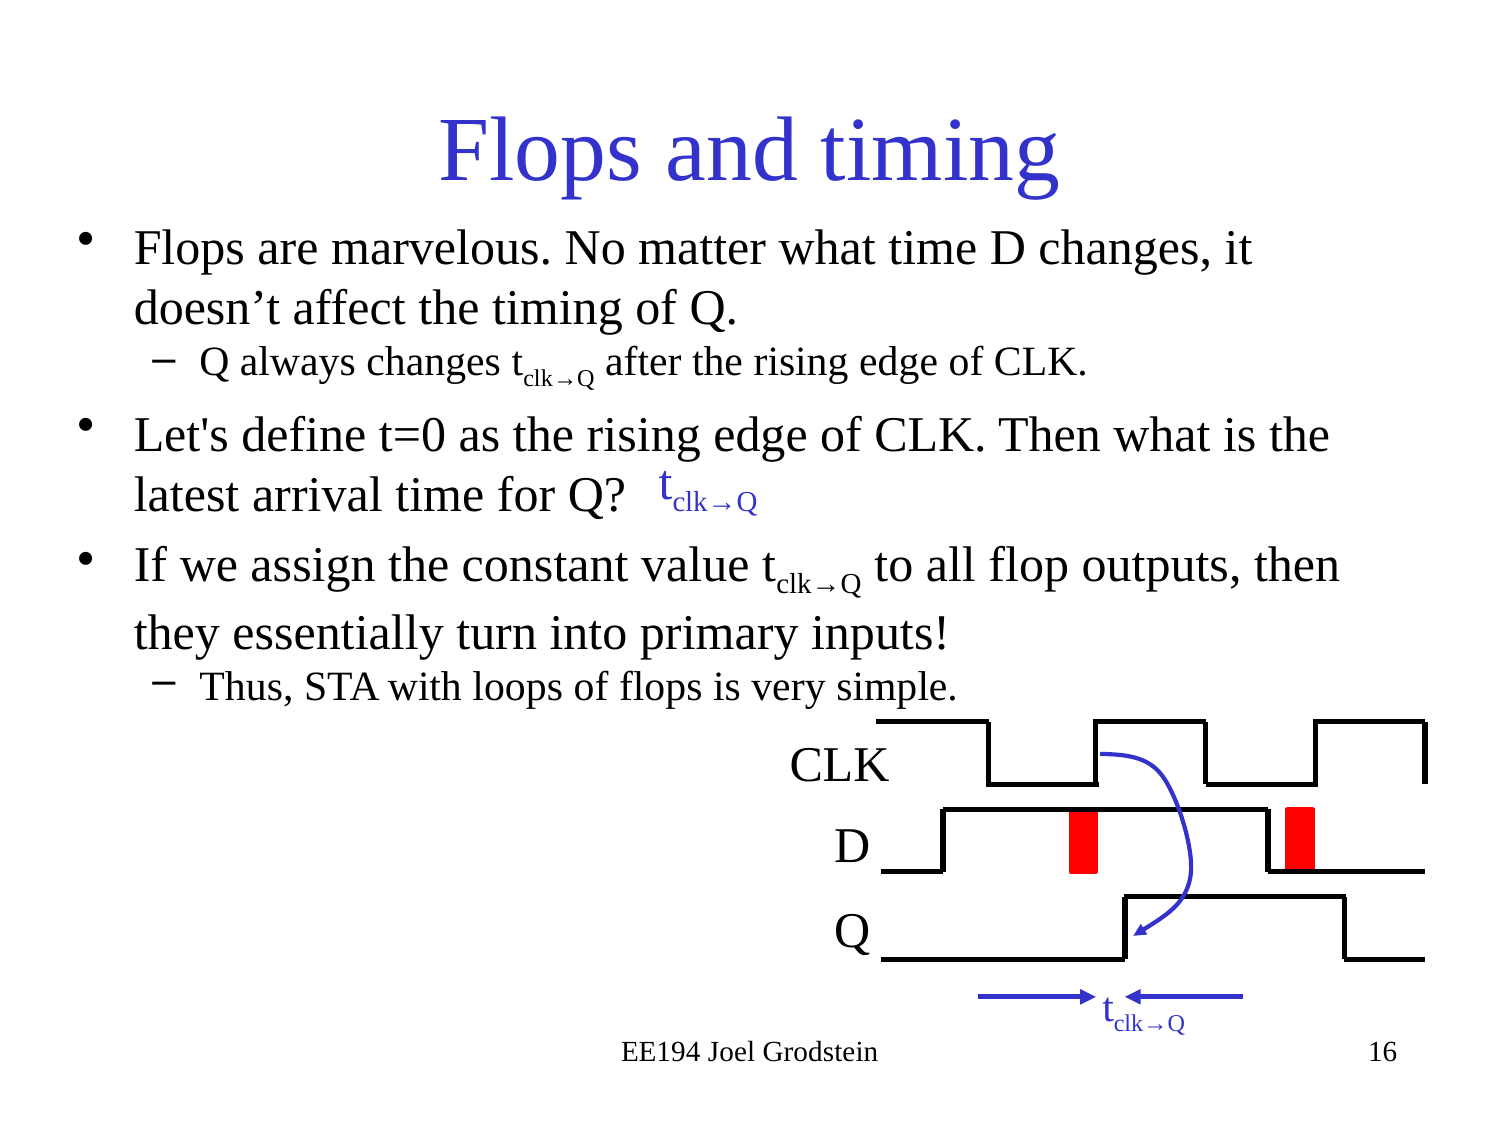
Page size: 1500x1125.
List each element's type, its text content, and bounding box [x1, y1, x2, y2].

title Flops and timing [112, 50, 1388, 206]
text_box [1129, 906, 1179, 936]
text_box tclk→Q [1087, 971, 1238, 1044]
text_box CLK [774, 723, 913, 799]
text_box [1111, 818, 1194, 896]
text_box D [819, 805, 895, 881]
list Flops are marvelous. No matter what time D changes, it doesn’t affect the timing of Q. Q always changes tclk→Q after the rising edge of CLK. Let's define t=0 as the rising edge of CLK. Then what is the latest arrival time for Q? If we assign the constant value tclk→Q to all flop outputs, then they essentially turn into primary inputs! Thus, STA with loops of flops is very simple. [62, 206, 1388, 763]
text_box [1098, 724, 1203, 731]
text_box [1069, 818, 1098, 874]
text_box [1285, 807, 1315, 869]
text_box Q [819, 890, 895, 965]
footer EE194 Joel Grodstein [512, 1024, 988, 1101]
text_box [1126, 899, 1184, 905]
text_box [913, 724, 986, 730]
text_box [1101, 751, 1181, 808]
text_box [1318, 724, 1388, 730]
text_box tclk→Q [643, 441, 807, 525]
